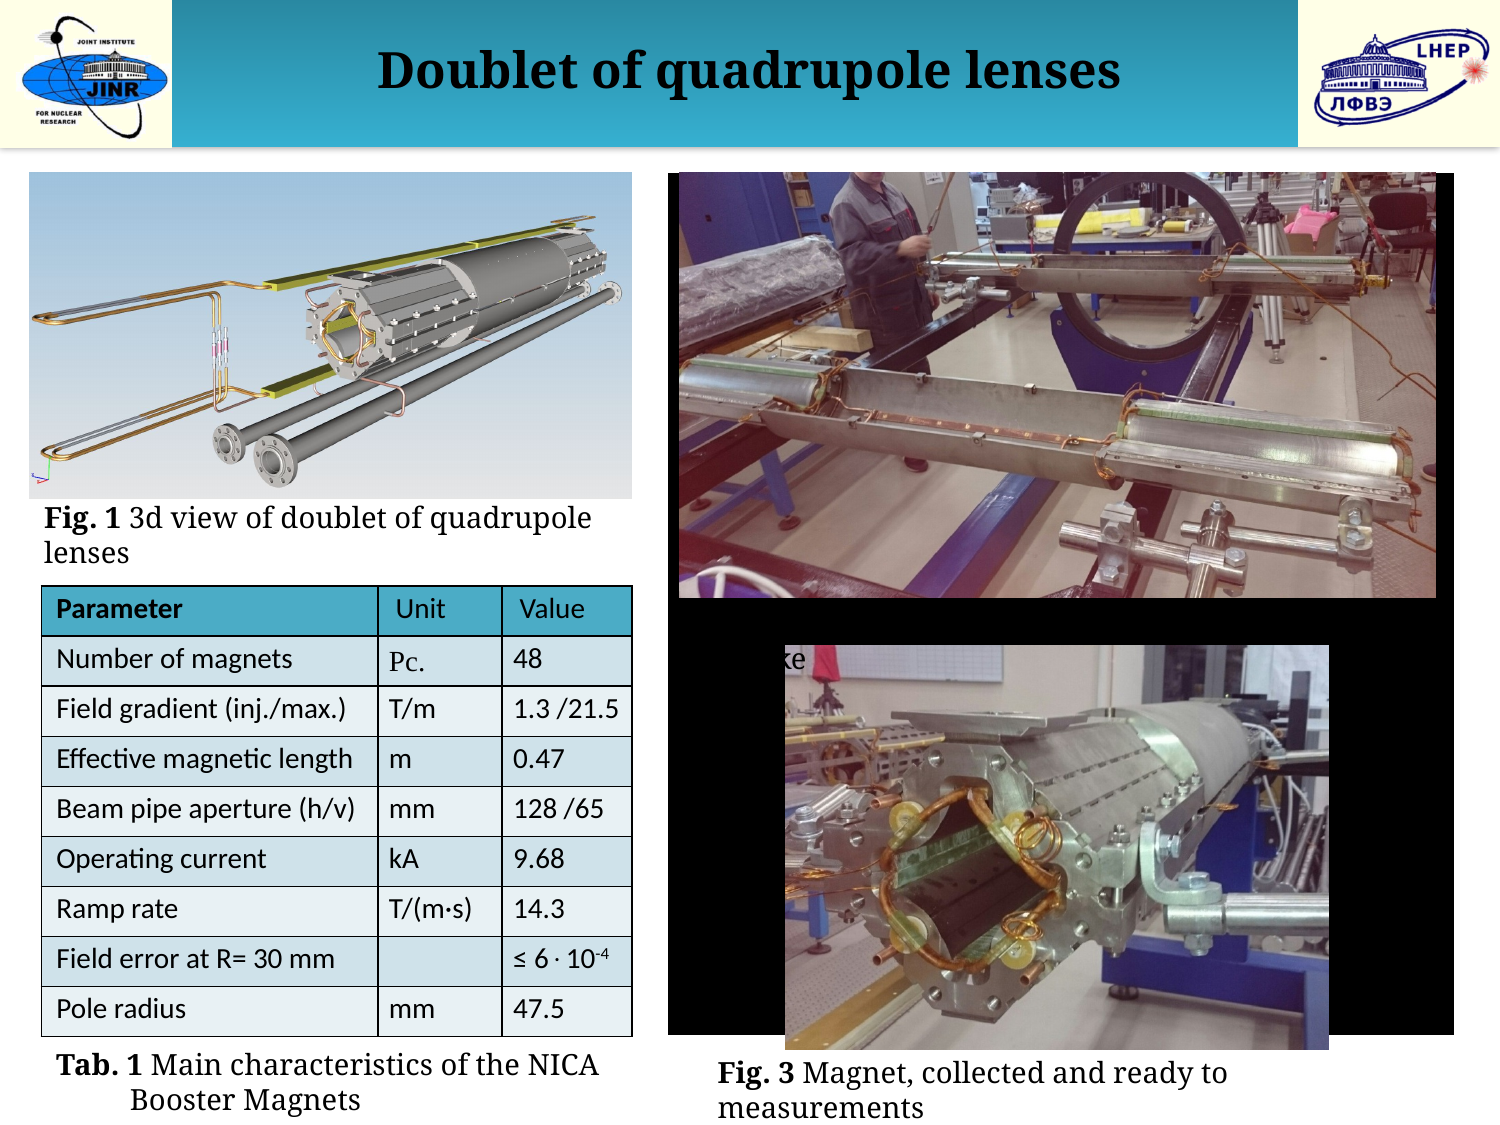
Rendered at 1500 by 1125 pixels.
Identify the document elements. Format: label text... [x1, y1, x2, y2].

picture [29, 172, 633, 499]
table_cell Field gradient (inj./max.) [42, 687, 377, 736]
table_cell mm [379, 787, 501, 836]
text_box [667, 172, 1456, 1036]
table_cell Ramp rate [42, 887, 377, 936]
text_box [0, 0, 1500, 148]
text_box Tab. 1 Main characteristics of the NICA Booster Magnets [41, 1039, 644, 1124]
table_cell 14.3 [503, 887, 631, 936]
table_cell [379, 937, 501, 986]
text_box Fig. 1 3d view of doublet of quadrupole lenses [29, 491, 662, 577]
table_cell ≤ 610-4 [503, 937, 631, 986]
table_cell T/(m·s) [379, 887, 501, 936]
table_cell 47.5 [503, 987, 631, 1036]
table_cell Field error at R= 30 mm [42, 937, 377, 986]
table_cell Operating current [42, 837, 377, 886]
table_cell 1.3 /21.5 [503, 687, 631, 736]
table_cell mm [379, 987, 501, 1036]
text_box Fig. 3 Magnet, collected and ready to measurements [702, 1046, 1424, 1125]
table_cell 9.68 [503, 837, 631, 886]
table_cell Beam pipe aperture (h/v) [42, 787, 377, 836]
table_cell 0.47 [503, 737, 631, 786]
table_header Value [503, 587, 631, 635]
picture [678, 172, 1436, 599]
table_cell Effective magnetic length [42, 737, 377, 786]
table_header Parameter [42, 587, 377, 635]
table_cell T/m [379, 687, 501, 736]
table_cell kA [379, 837, 501, 886]
table_cell m [379, 737, 501, 786]
table_cell 48 [503, 637, 631, 685]
table_cell Pole radius [42, 987, 377, 1036]
picture [785, 644, 1330, 1051]
table_cell 128 /65 [503, 787, 631, 836]
table_cell Pc. [379, 637, 501, 685]
table_header Unit [379, 587, 501, 635]
table_cell Number of magnets [42, 637, 377, 685]
